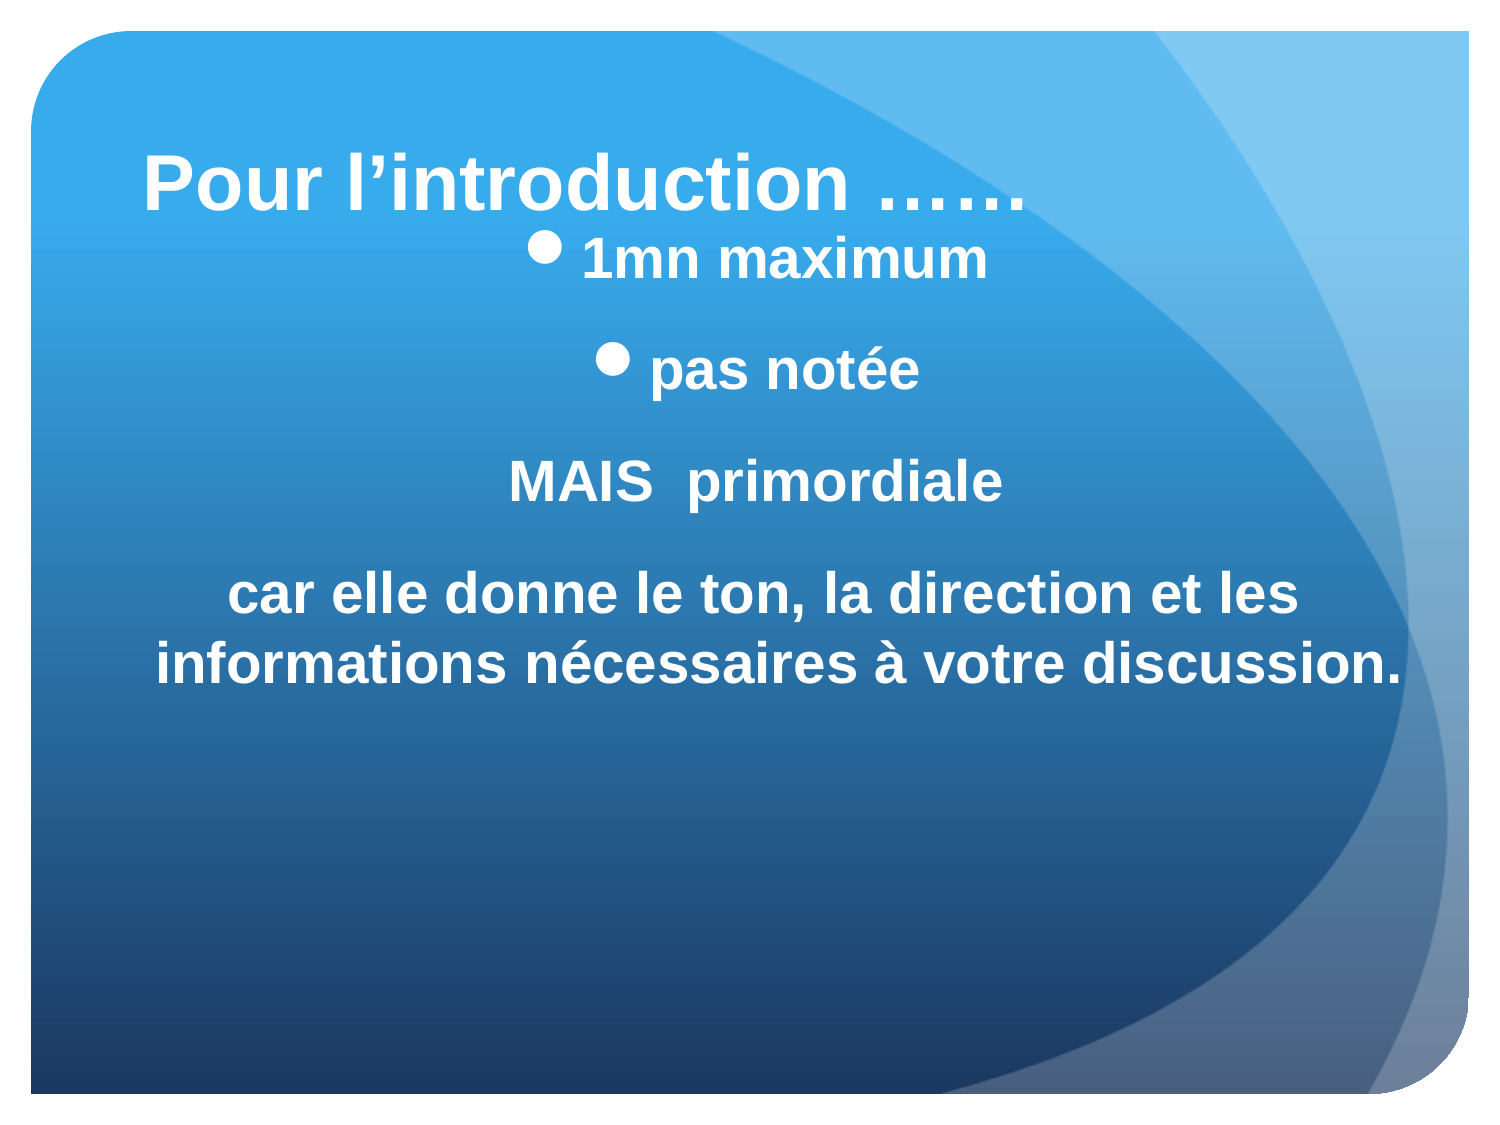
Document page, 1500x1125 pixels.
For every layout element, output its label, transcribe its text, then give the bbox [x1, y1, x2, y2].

list 1mn maximum pas notée MAIS primordiale car elle donne le ton, la direction et les informations nécessaires à votre discussion. [62, 212, 1450, 1067]
picture [24, 30, 1473, 1094]
title Pour l’introduction …… [127, 62, 1372, 212]
